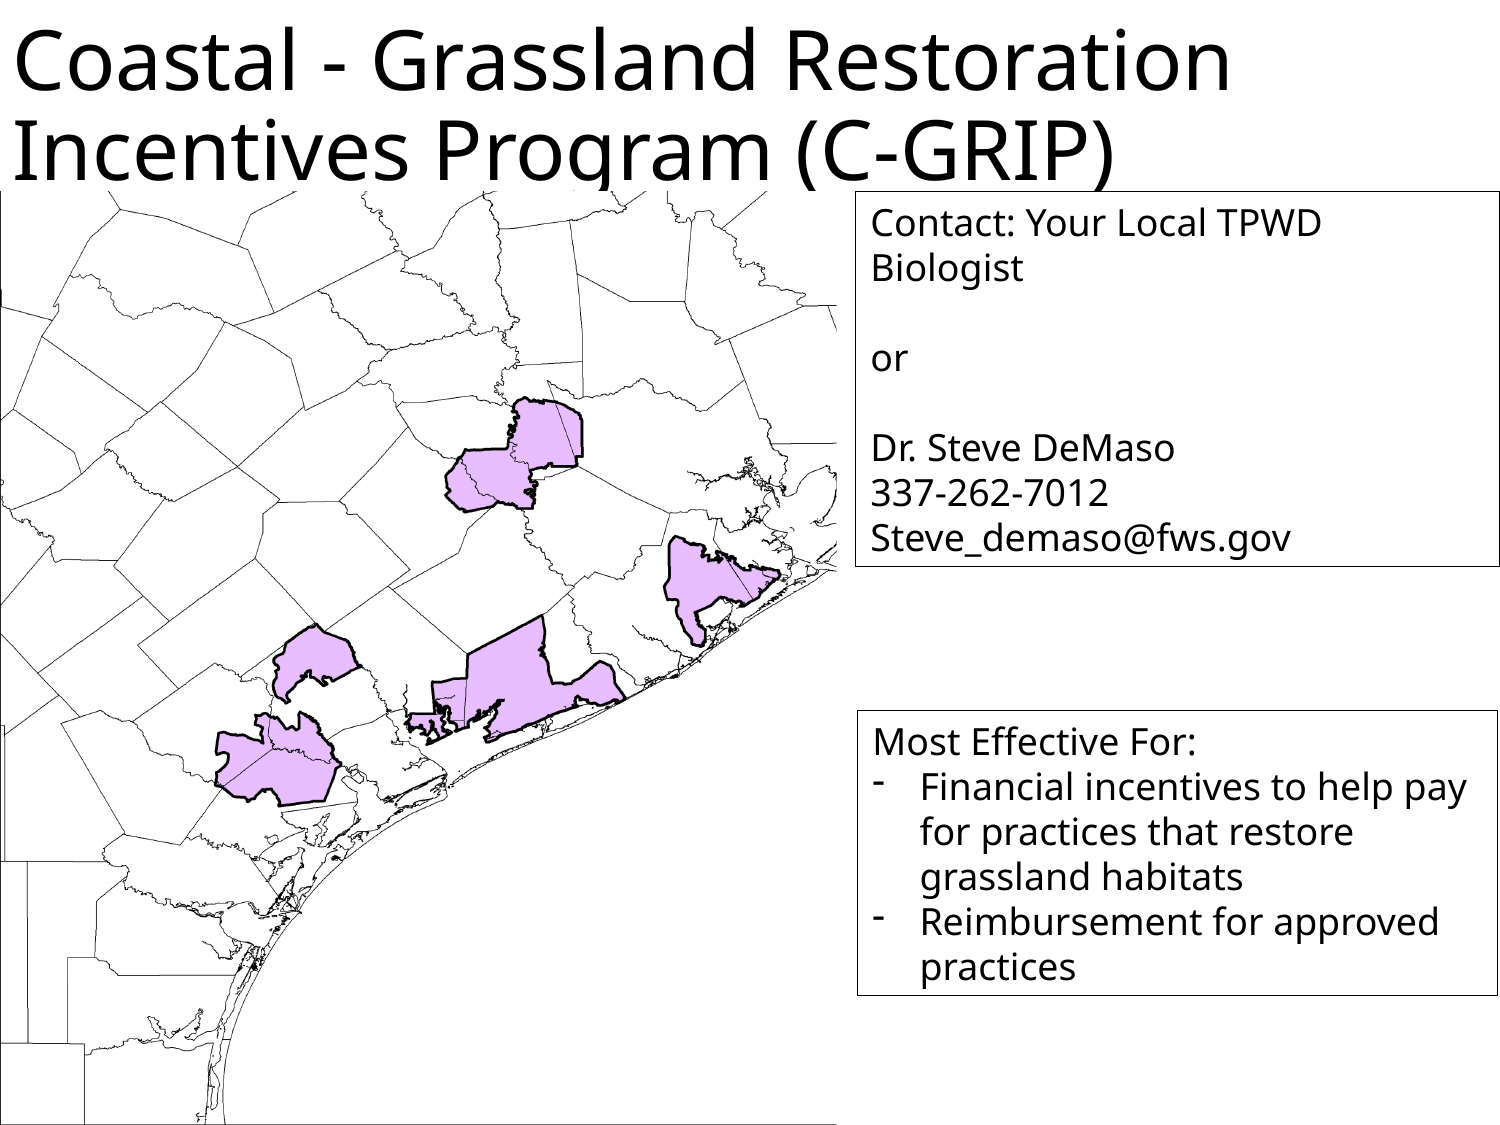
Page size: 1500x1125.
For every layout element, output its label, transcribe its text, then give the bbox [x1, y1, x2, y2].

text_box Contact: Your Local TPWD Biologist or Dr. Steve DeMaso 337-262-7012 Steve_demaso@fws.gov [855, 191, 1500, 567]
picture [0, 191, 837, 1125]
title Coastal - Grassland Restoration Incentives Program (C-GRIP) [0, 0, 1498, 218]
text_box Most Effective For: Financial incentives to help pay for practices that restore grassland habitats Reimbursement for approved practices [857, 710, 1498, 996]
